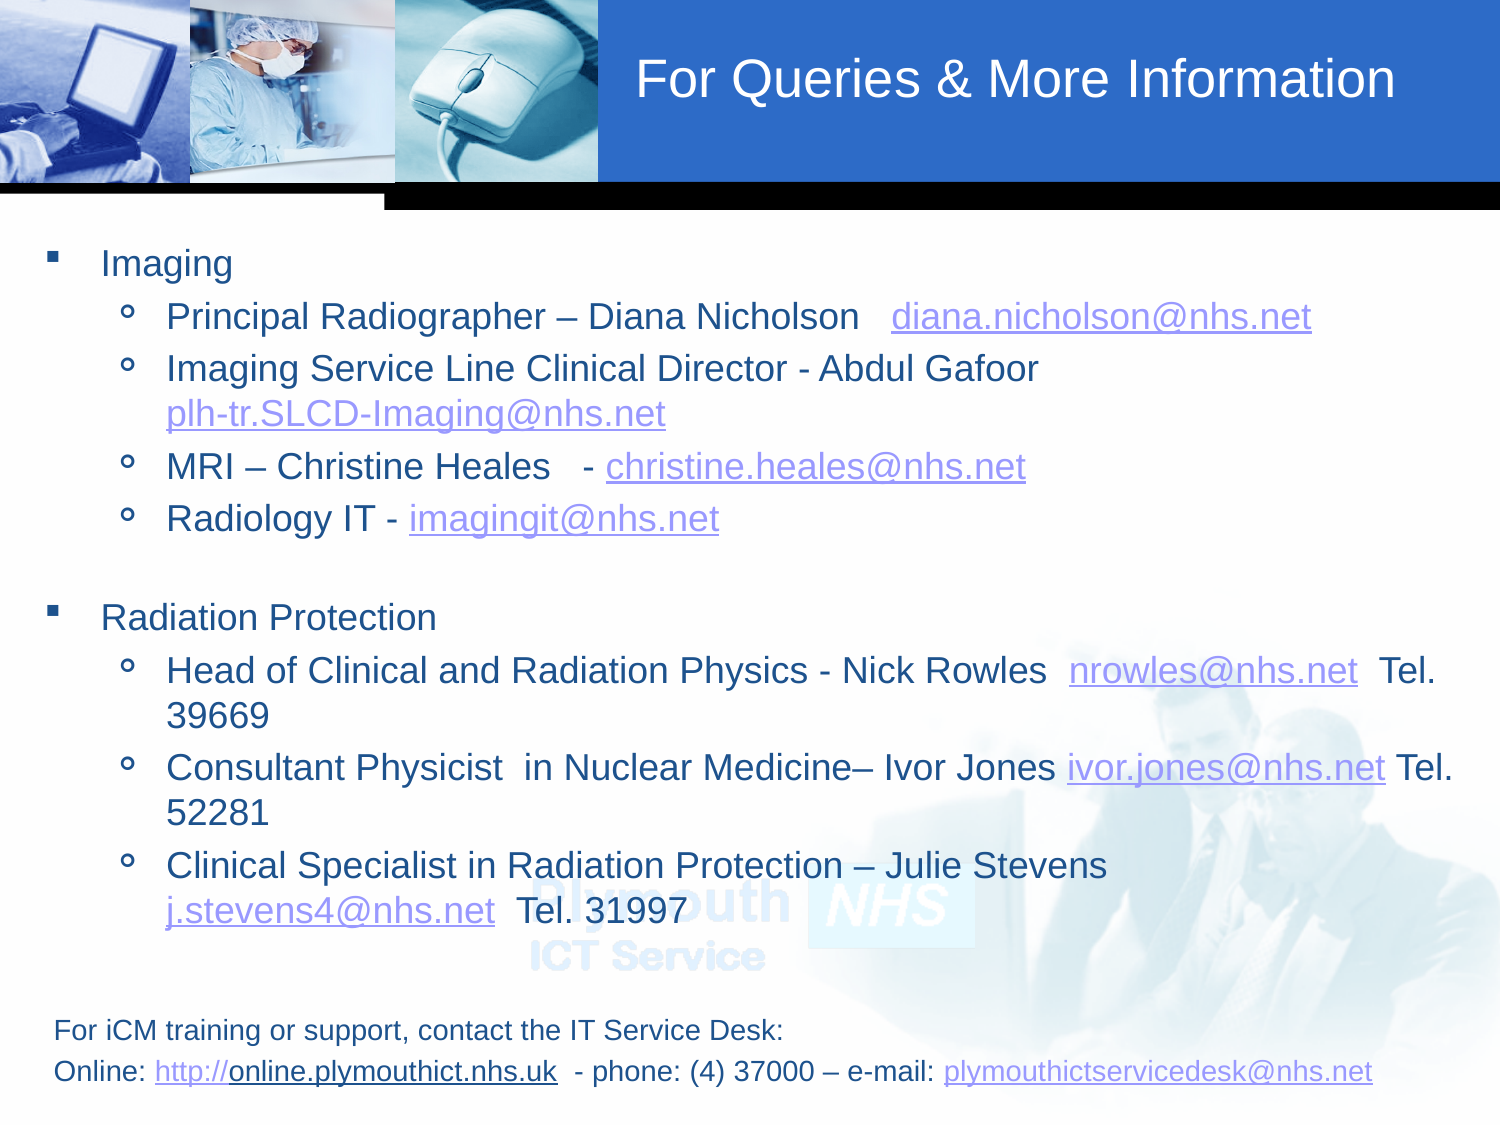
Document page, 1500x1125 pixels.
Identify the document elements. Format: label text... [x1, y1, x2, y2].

list Imaging Principal Radiographer – Diana Nicholson diana.nicholson@nhs.net Imaging Service Line Clinical Director - Abdul Gafoor plh-tr.SLCD-Imaging@nhs.net MRI – Christine Heales - christine.heales@nhs.net Radiology IT - imagingit@nhs.net Radiation Protection Head of Clinical and Radiation Physics - Nick Rowles nrowles@nhs.net Tel. 39669 Consultant Physicist in Nuclear Medicine– Ivor Jones ivor.jones@nhs.net Tel. 52281 Clinical Specialist in Radiation Protection – Julie Stevens j.stevens4@nhs.net Tel. 31997 For iCM training or support, contact the IT Service Desk: Online: http://online.plymouthict.nhs.uk - phone: (4) 37000 – e-mail: plymouthictservicedesk@nhs.net [29, 231, 1471, 1083]
title For Queries & More Information [620, 37, 1471, 114]
picture [0, 0, 598, 183]
picture [0, 194, 1500, 1125]
